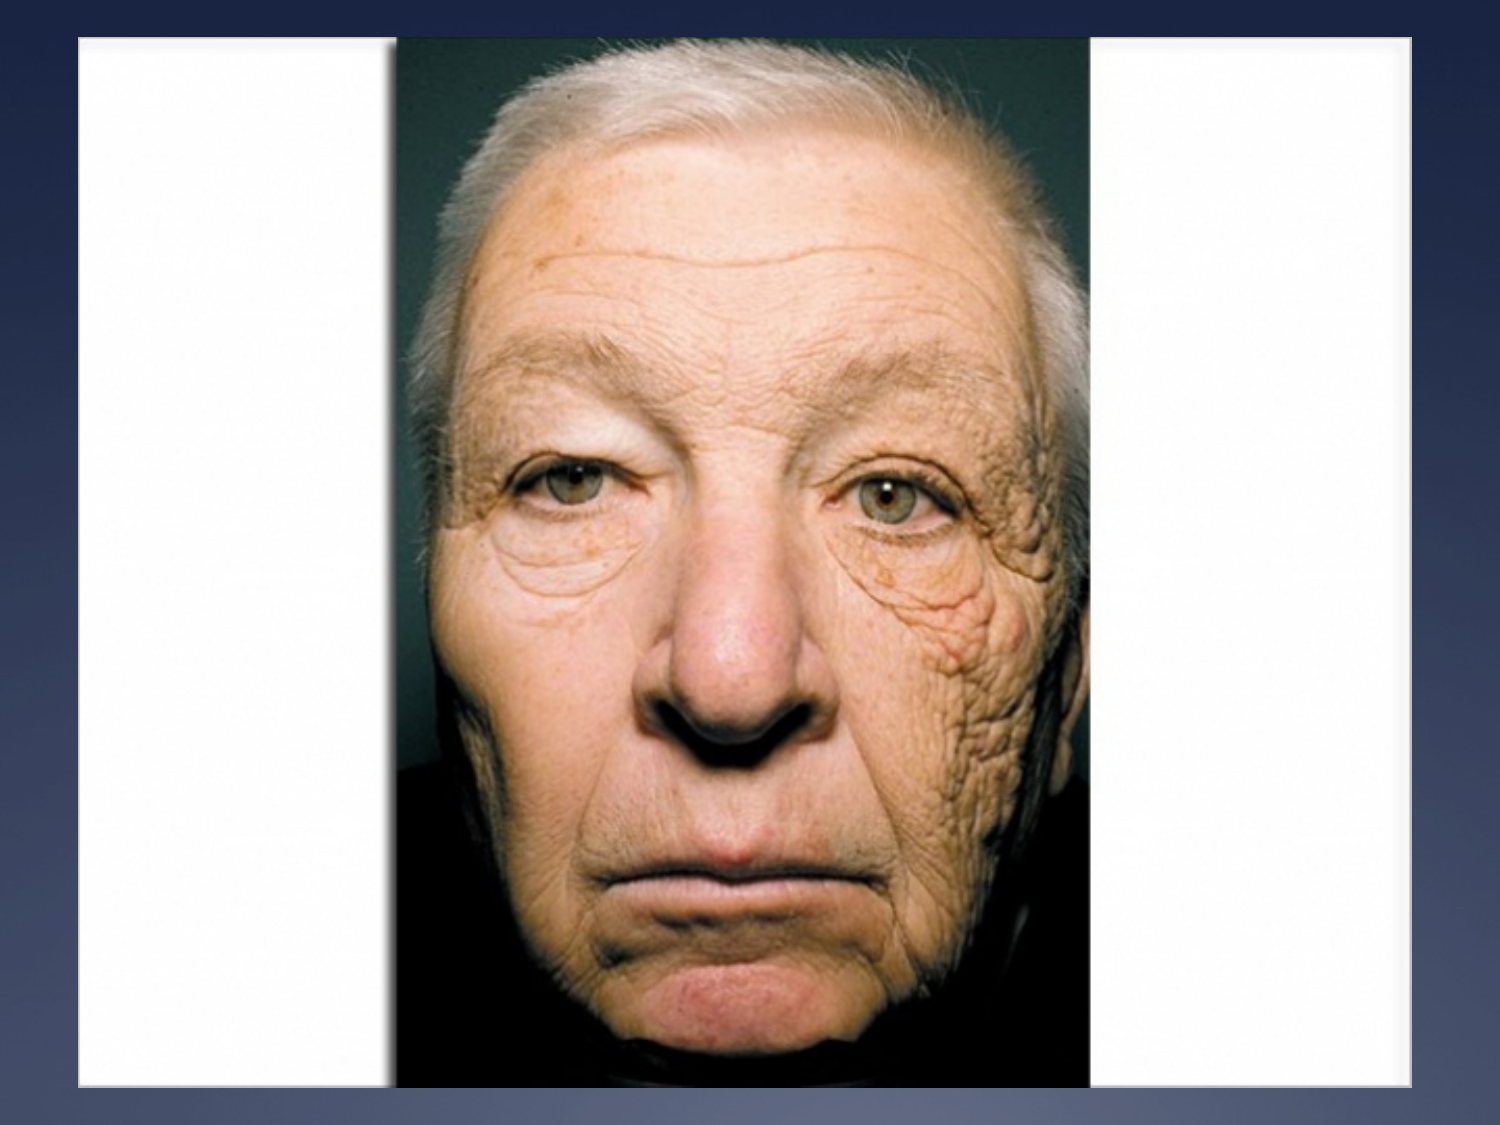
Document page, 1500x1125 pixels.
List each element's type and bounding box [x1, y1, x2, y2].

picture [77, 36, 1413, 1089]
